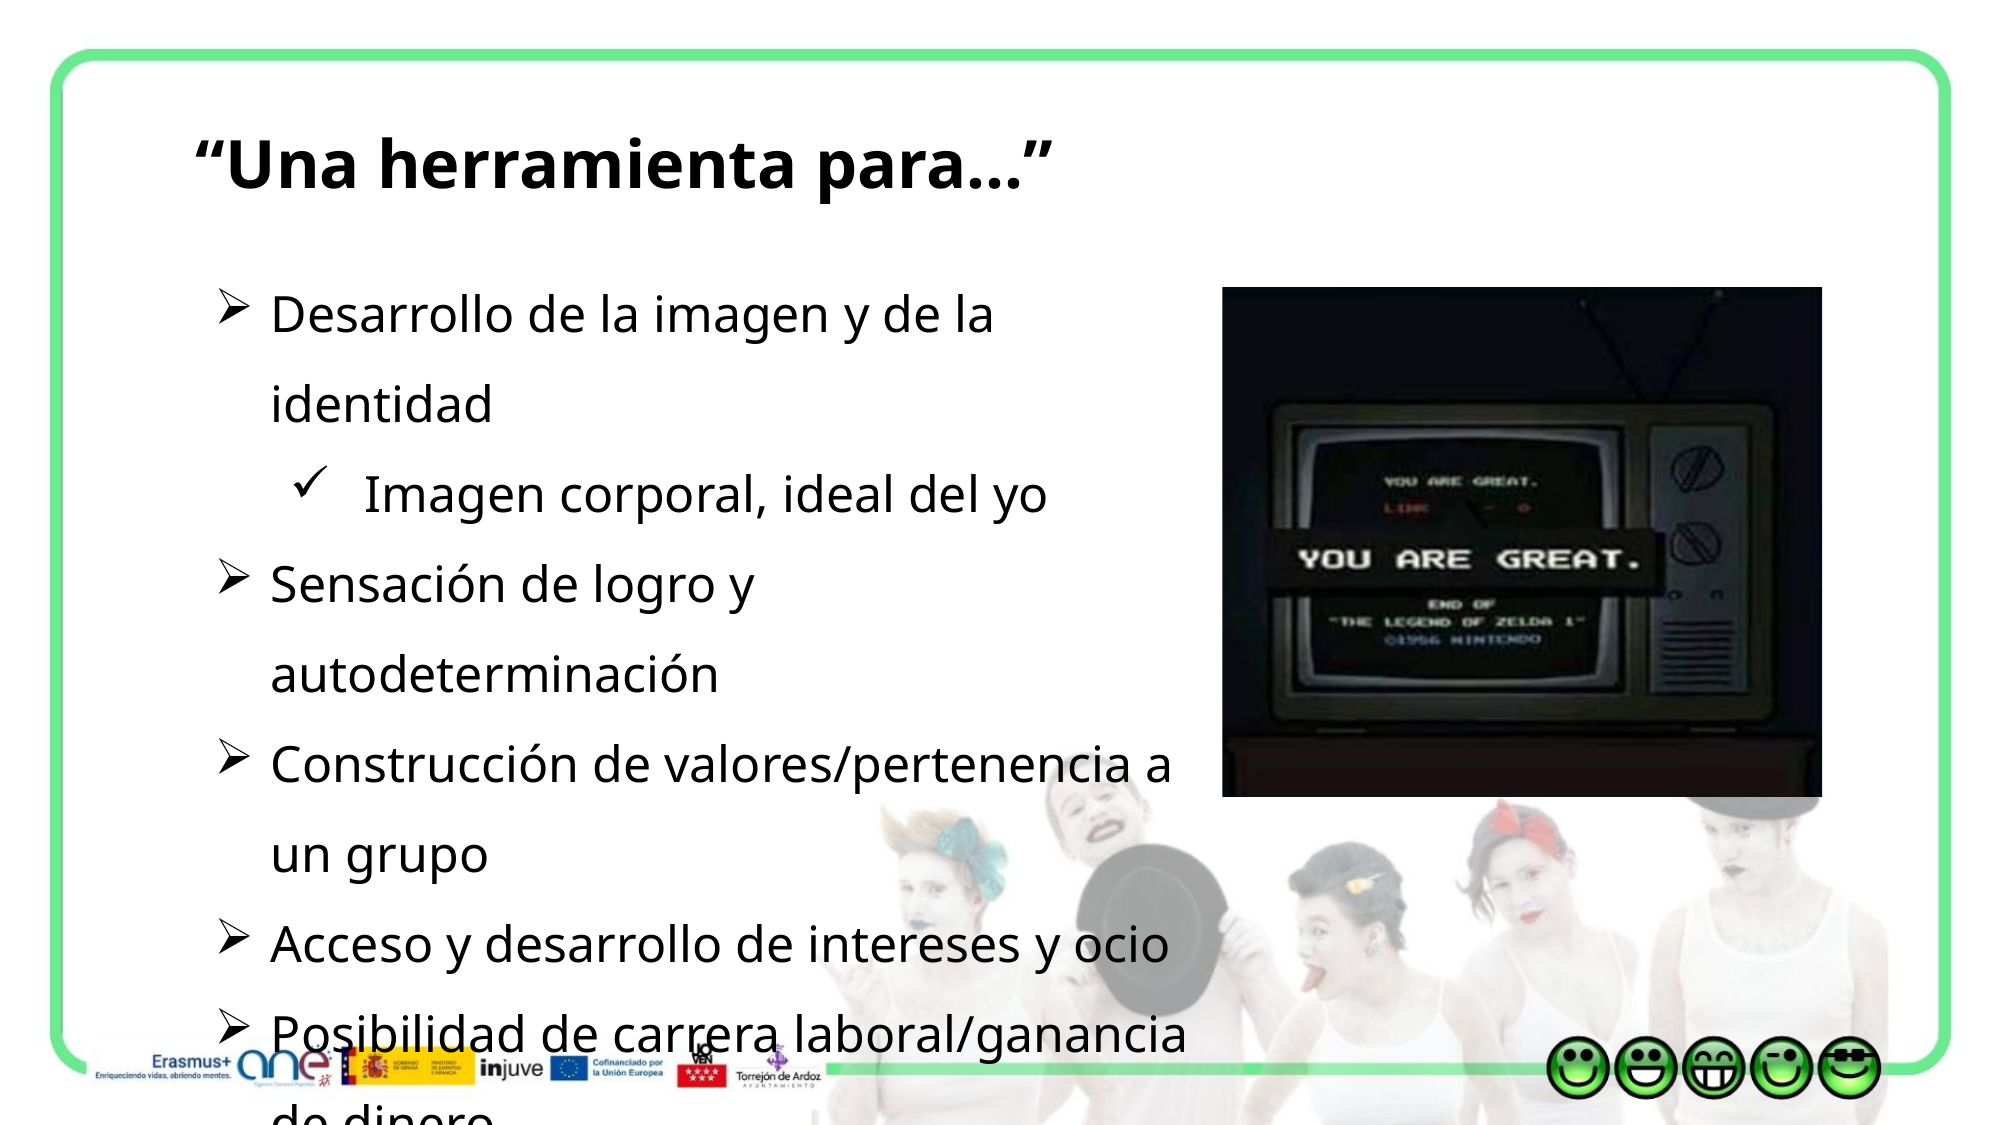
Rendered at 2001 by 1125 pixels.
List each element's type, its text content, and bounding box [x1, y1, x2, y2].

picture [0, 0, 2001, 1125]
text_box Desarrollo de la imagen y de la identidad Imagen corporal, ideal del yo Sensación de logro y autodeterminación Construcción de valores/pertenencia a un grupo Acceso y desarrollo de intereses y ocio Posibilidad de carrera laboral/ganancia de dinero [199, 245, 1223, 1125]
text_box “Una herramienta para…” [181, 114, 1705, 210]
